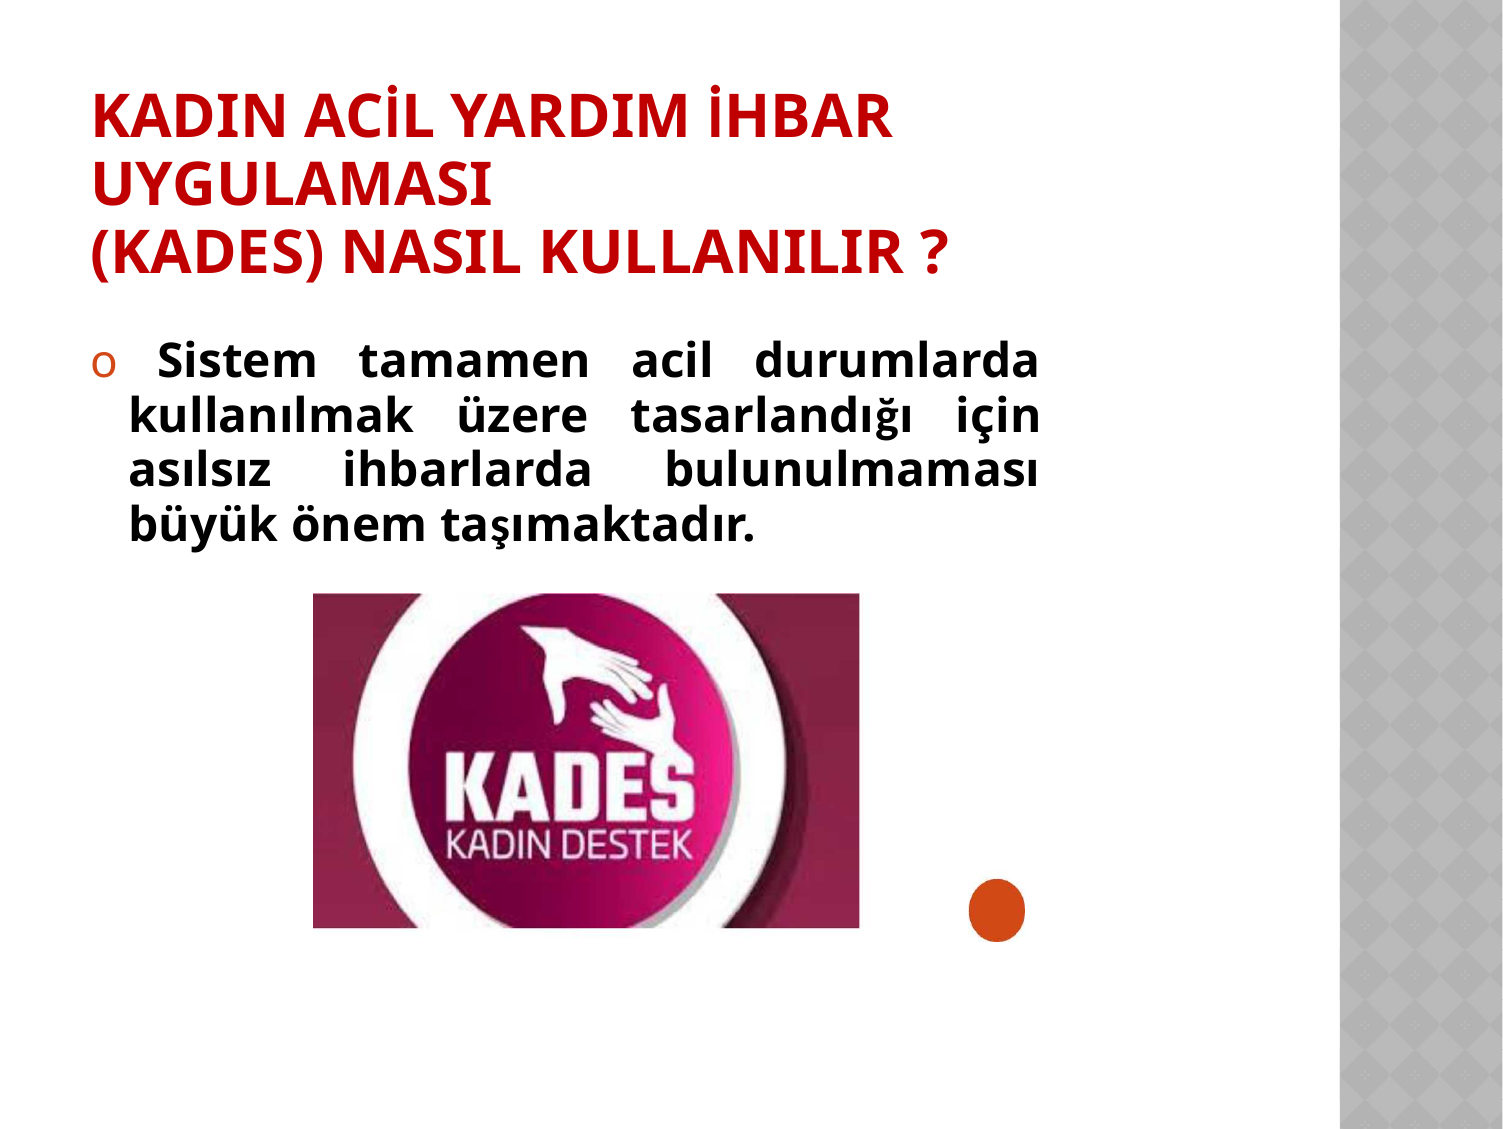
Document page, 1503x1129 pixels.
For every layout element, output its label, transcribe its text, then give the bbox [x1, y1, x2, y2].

picture [313, 592, 1025, 942]
text_box o Sistem tamamen acil durumlarda kullanılmak üzere tasarlandığı için asılsız ihbarlarda bulunulmaması büyük önem taşımaktadır. [89, 334, 1166, 506]
text_box KADIN ACİL YARDIM İHBAR UYGULAMASI (KADES) NASIL KULLANILIR ? [90, 81, 1099, 222]
